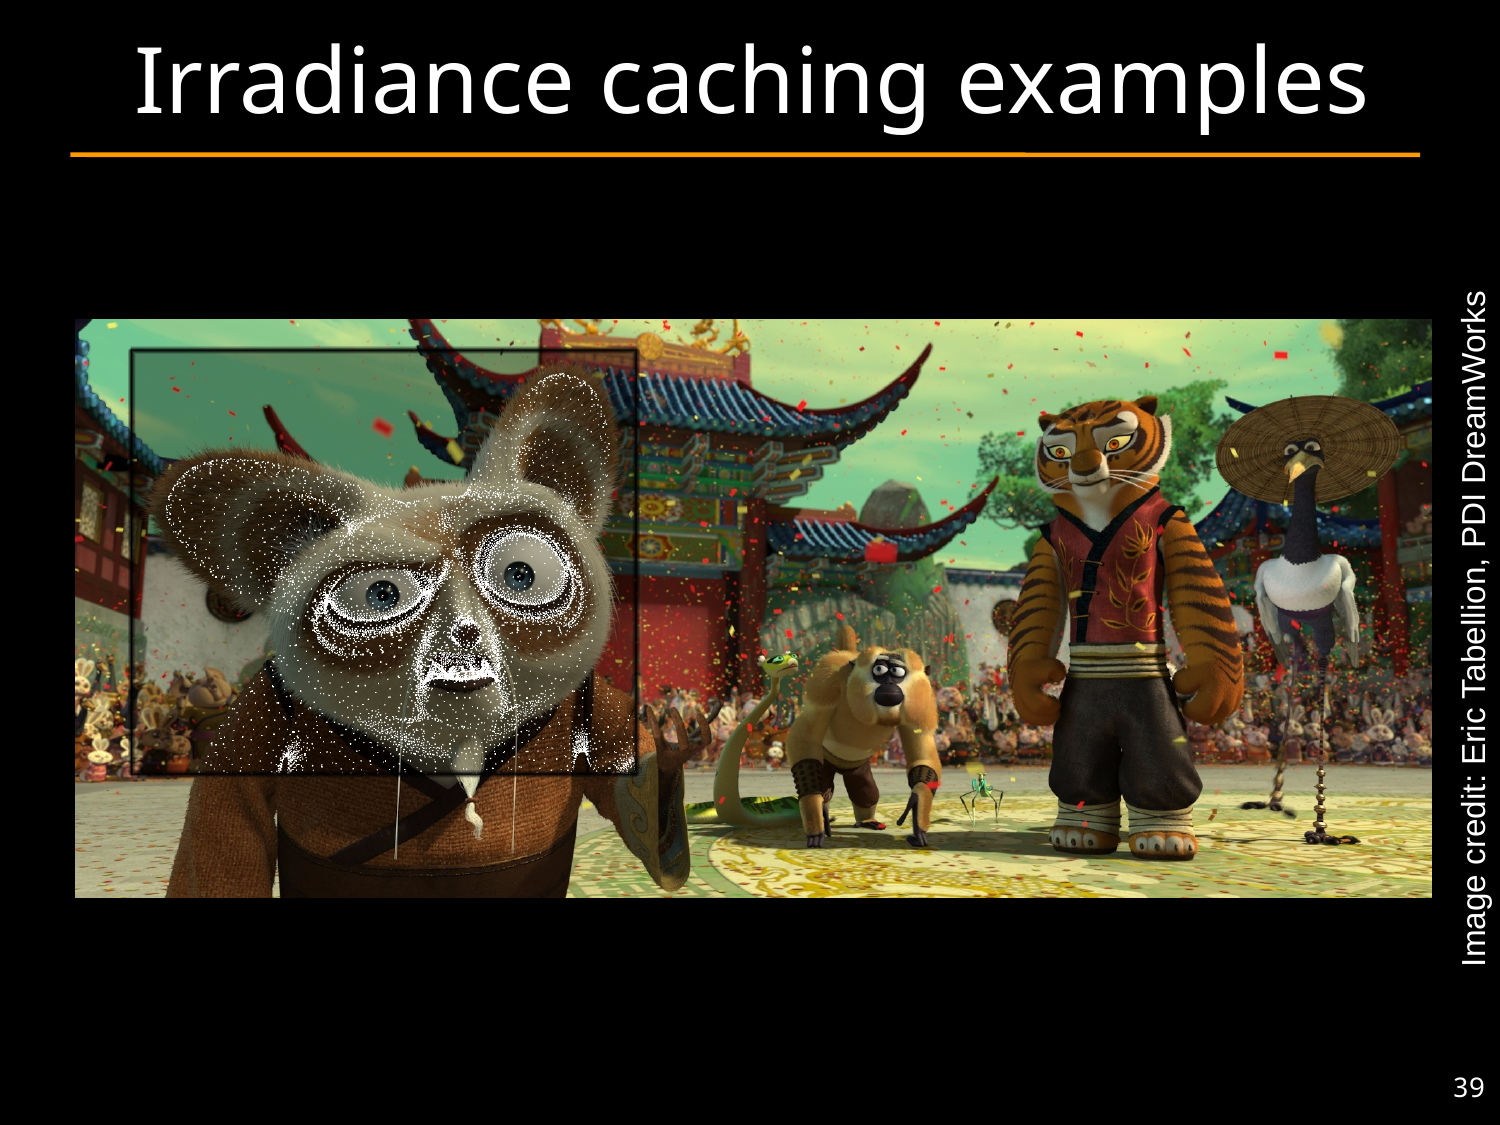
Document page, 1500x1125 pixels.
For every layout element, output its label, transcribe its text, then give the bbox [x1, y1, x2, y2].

title Irradiance caching examples [84, 13, 1421, 155]
text_box Image credit: Eric Tabellion, PDI DreamWorks [1444, 275, 1500, 982]
picture [74, 318, 1432, 898]
slide_number 39 [1149, 1062, 1500, 1125]
